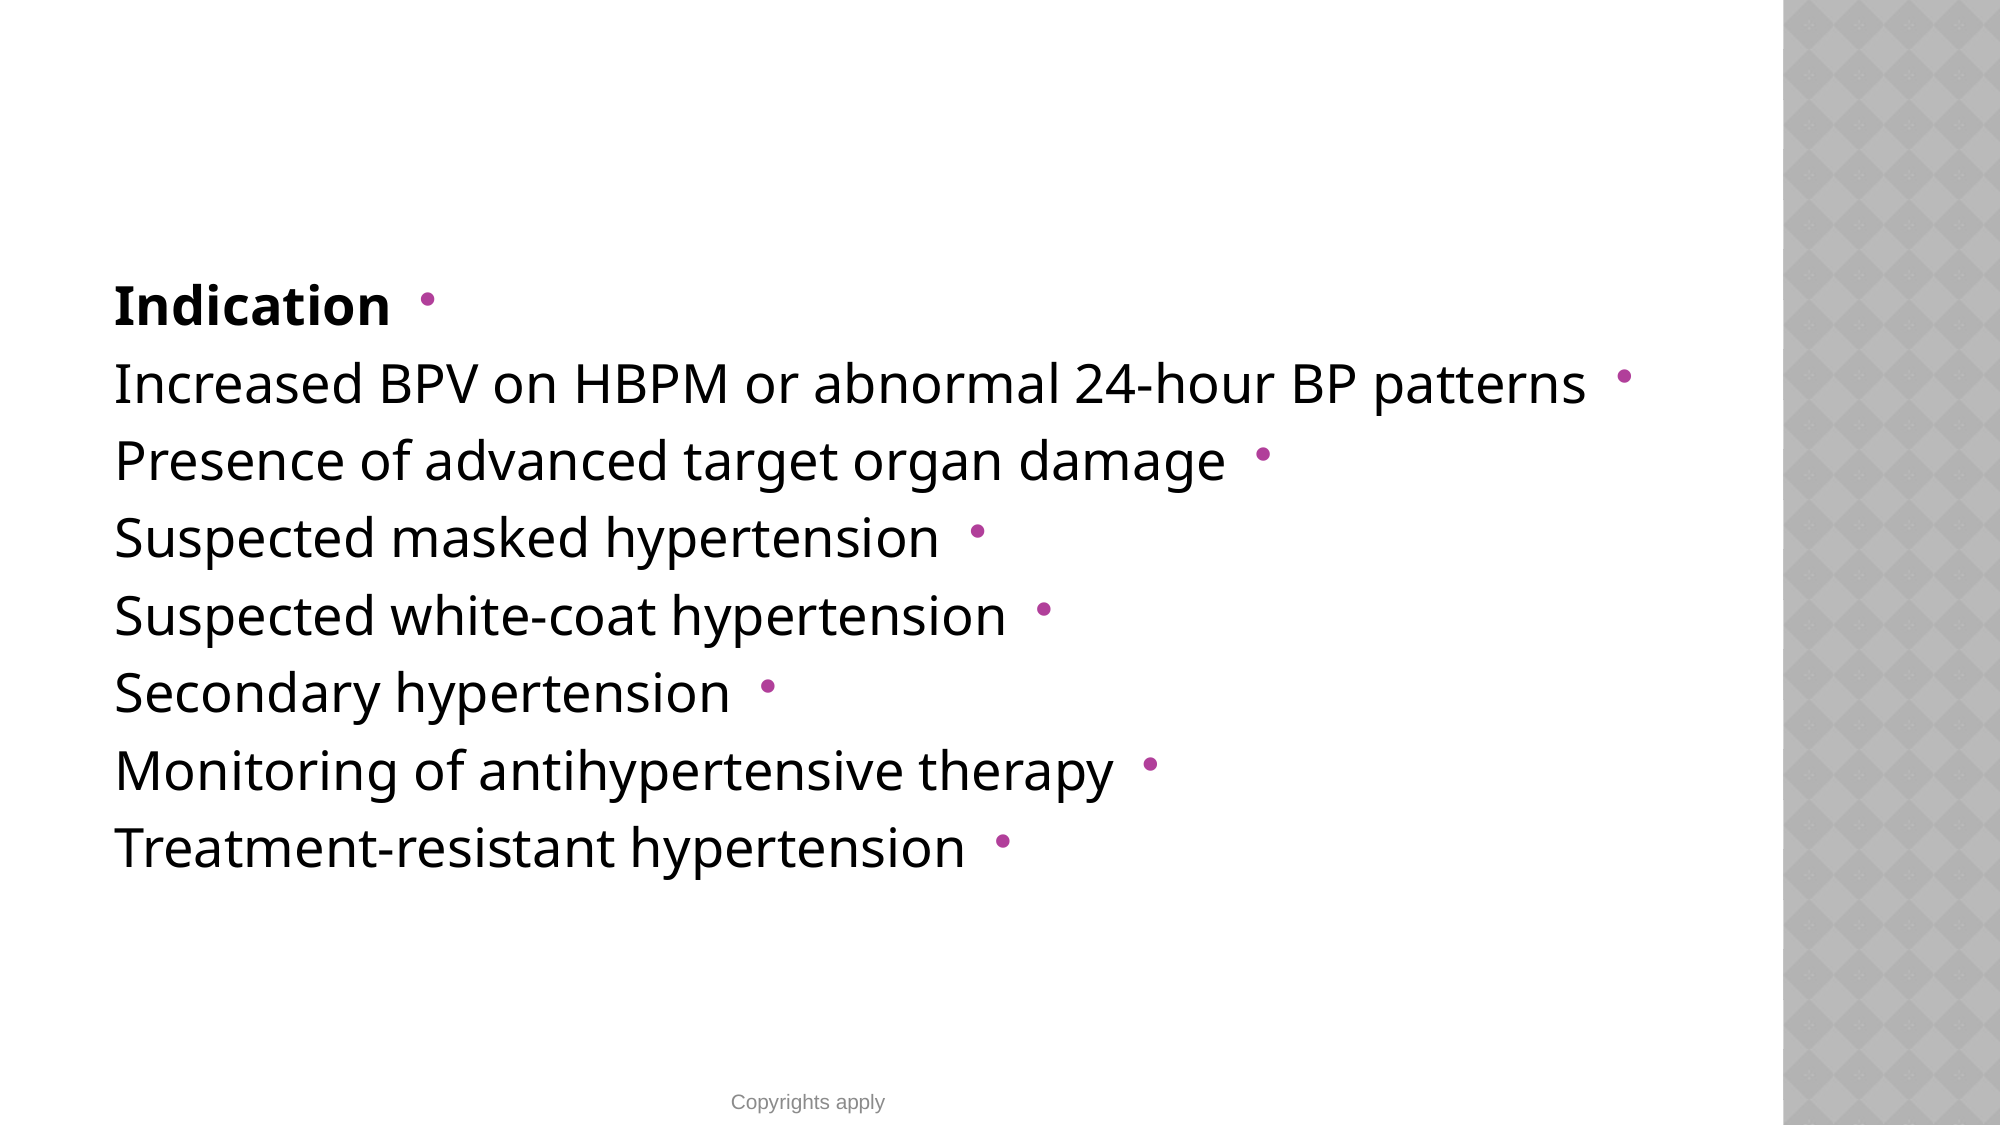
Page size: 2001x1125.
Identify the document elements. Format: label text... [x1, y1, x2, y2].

footer Copyrights apply [99, 1075, 900, 1114]
list Indication Increased BPV on HBPM or abnormal 24‐hour BP patterns Presence of advanced target organ damage Suspected masked hypertension Suspected white‐coat hypertension Secondary hypertension Monitoring of antihypertensive therapy Treatment‐resistant hypertension [99, 264, 1684, 1059]
